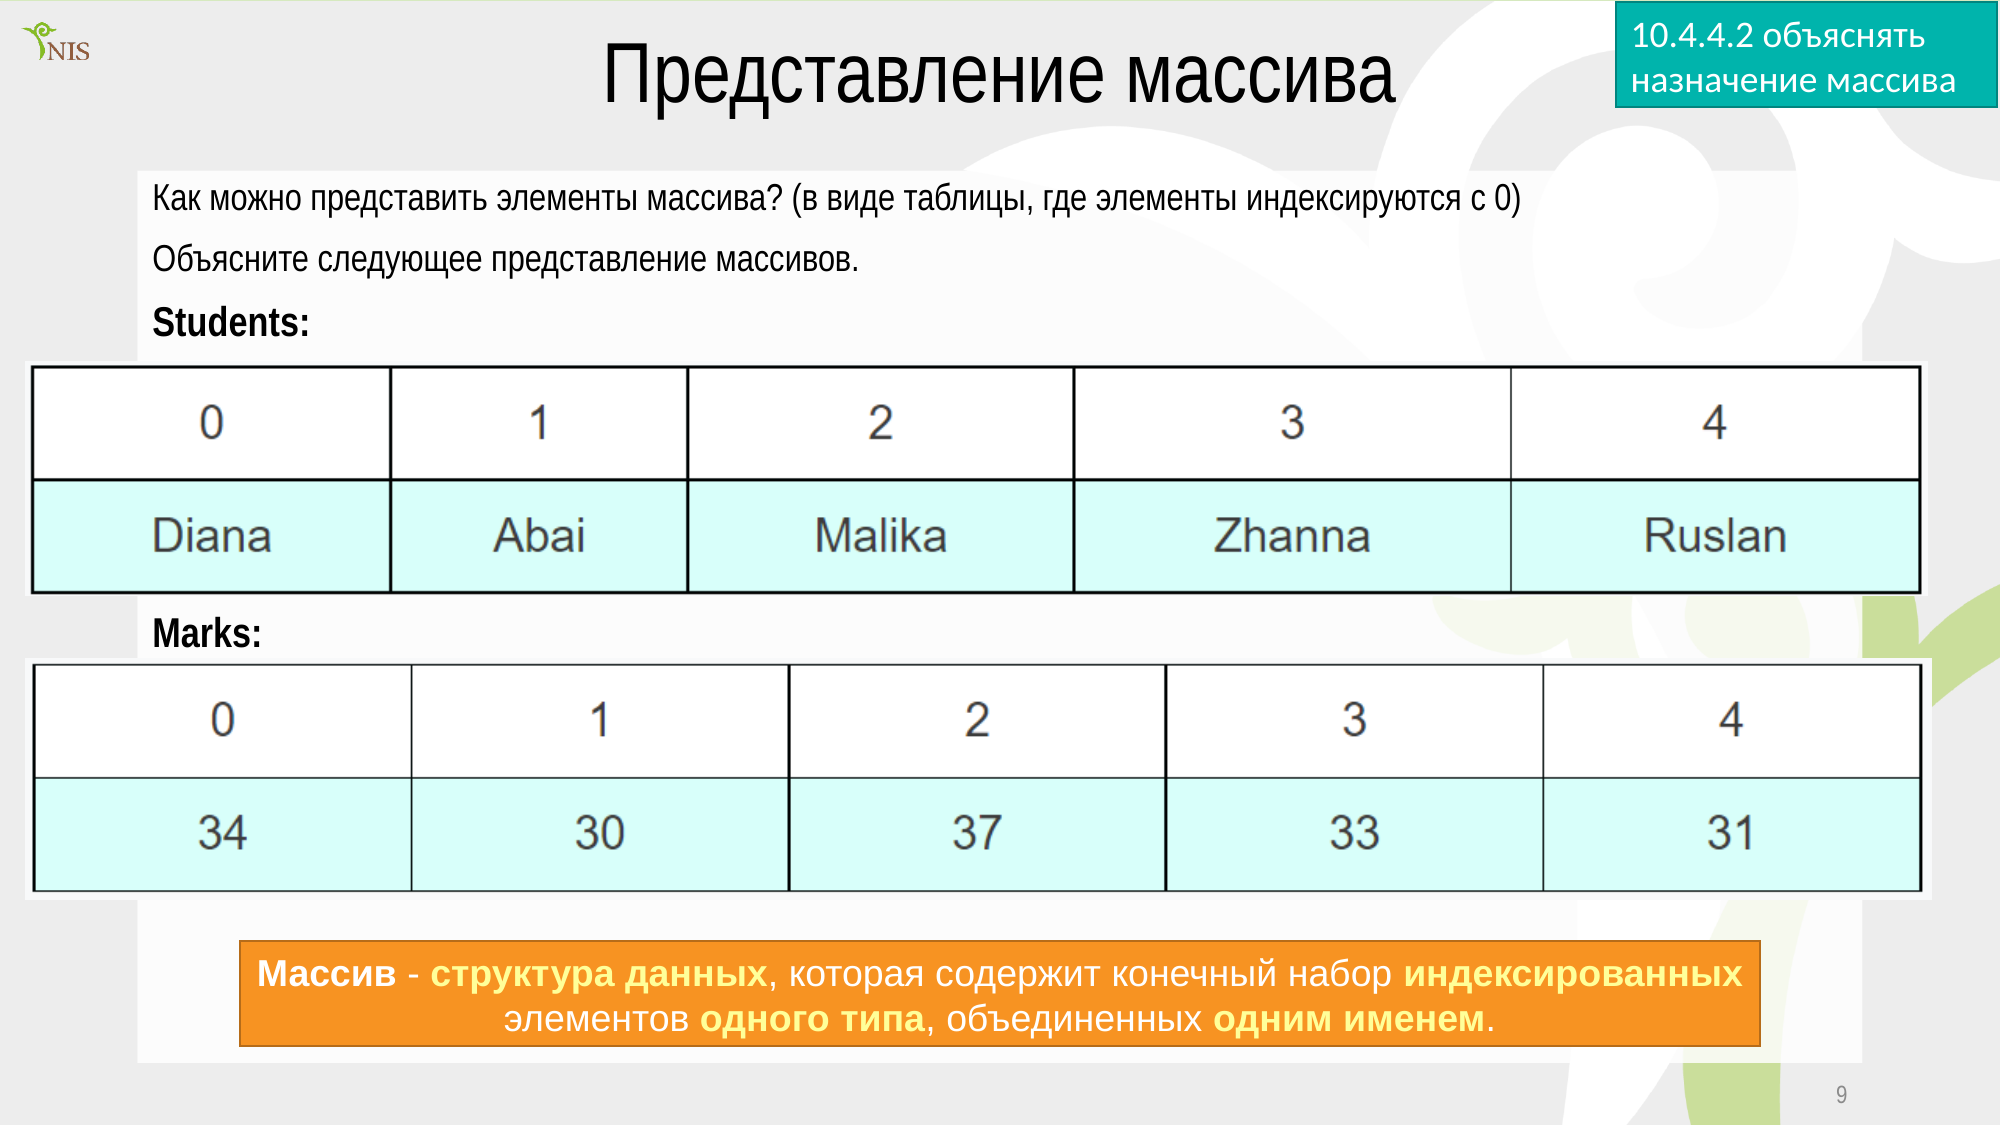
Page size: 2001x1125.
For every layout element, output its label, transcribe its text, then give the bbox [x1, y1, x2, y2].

list Как можно представить элементы массива? (в виде таблицы, где элементы индексируются с 0) Объясните следующее представление массивов. Students: Marks: [137, 900, 1863, 1063]
title Представление массива [137, 20, 1863, 129]
list Как можно представить элементы массива? (в виде таблицы, где элементы индексируются с 0) Объясните следующее представление массивов. Students: Marks: [137, 170, 1863, 361]
text_box 10.4.4.2 объяснять назначение массива [1615, 1, 1998, 108]
text_box Массив - структура данных, которая содержит конечный набор индексированных элементов одного типа, объединенных одним именем. [239, 940, 1761, 1047]
slide_number 9 [1412, 1063, 1863, 1124]
list Как можно представить элементы массива? (в виде таблицы, где элементы индексируются с 0) Объясните следующее представление массивов. Students: Marks: [137, 597, 1863, 658]
picture [0, 1, 2000, 1125]
